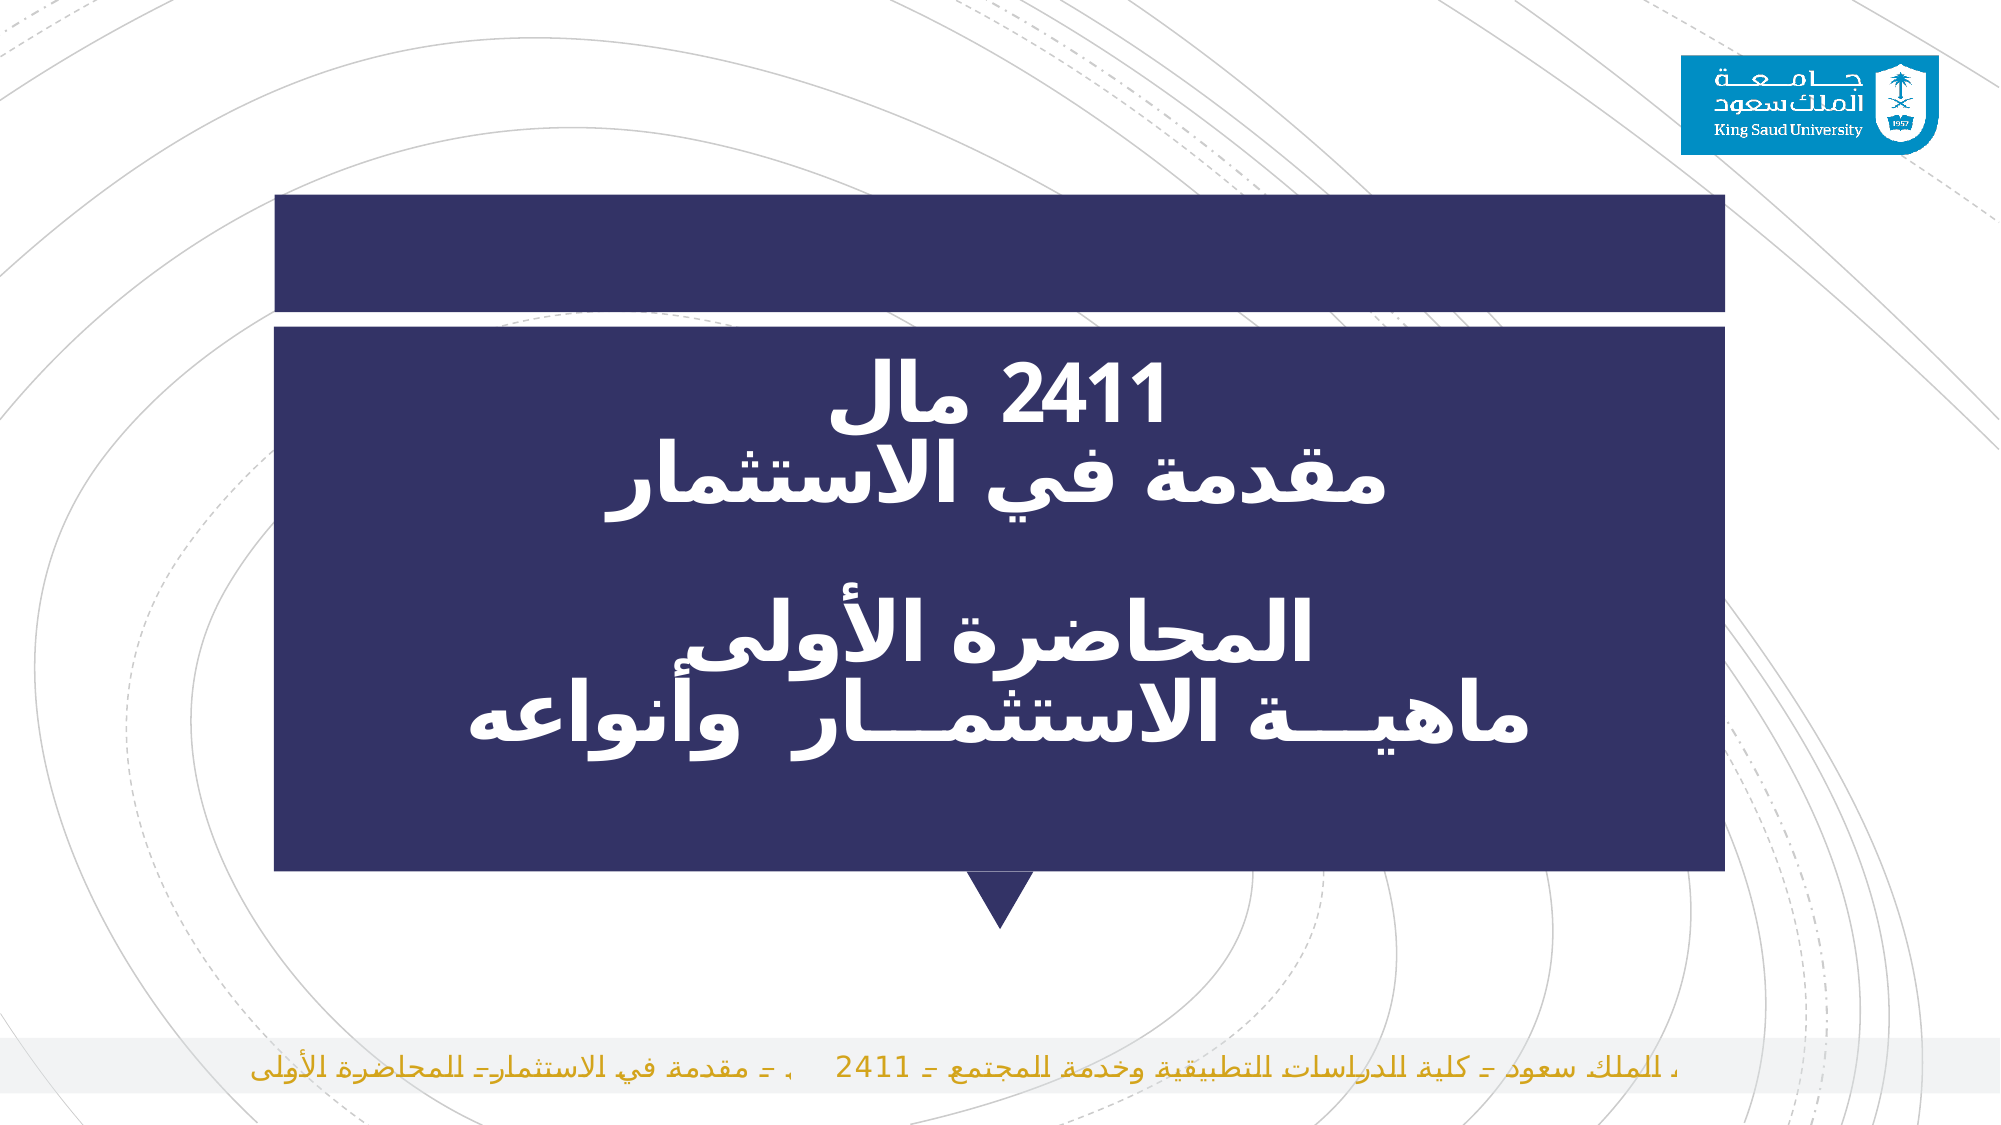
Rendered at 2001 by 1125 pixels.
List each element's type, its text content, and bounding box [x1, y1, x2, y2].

title 2411 مال مقدمة في الاستثمار المحاضرة الأولى ماهيـــة الاستثمـــار وأنواعه [288, 395, 1712, 683]
text_box جامعة الملك سعود – كلية الدراسات التطبيقية وخدمة المجتمع – 2411مال – مقدمة في الاستثمار– المحاضرة الأولى [0, 1037, 2000, 1095]
picture [1669, 44, 1950, 163]
